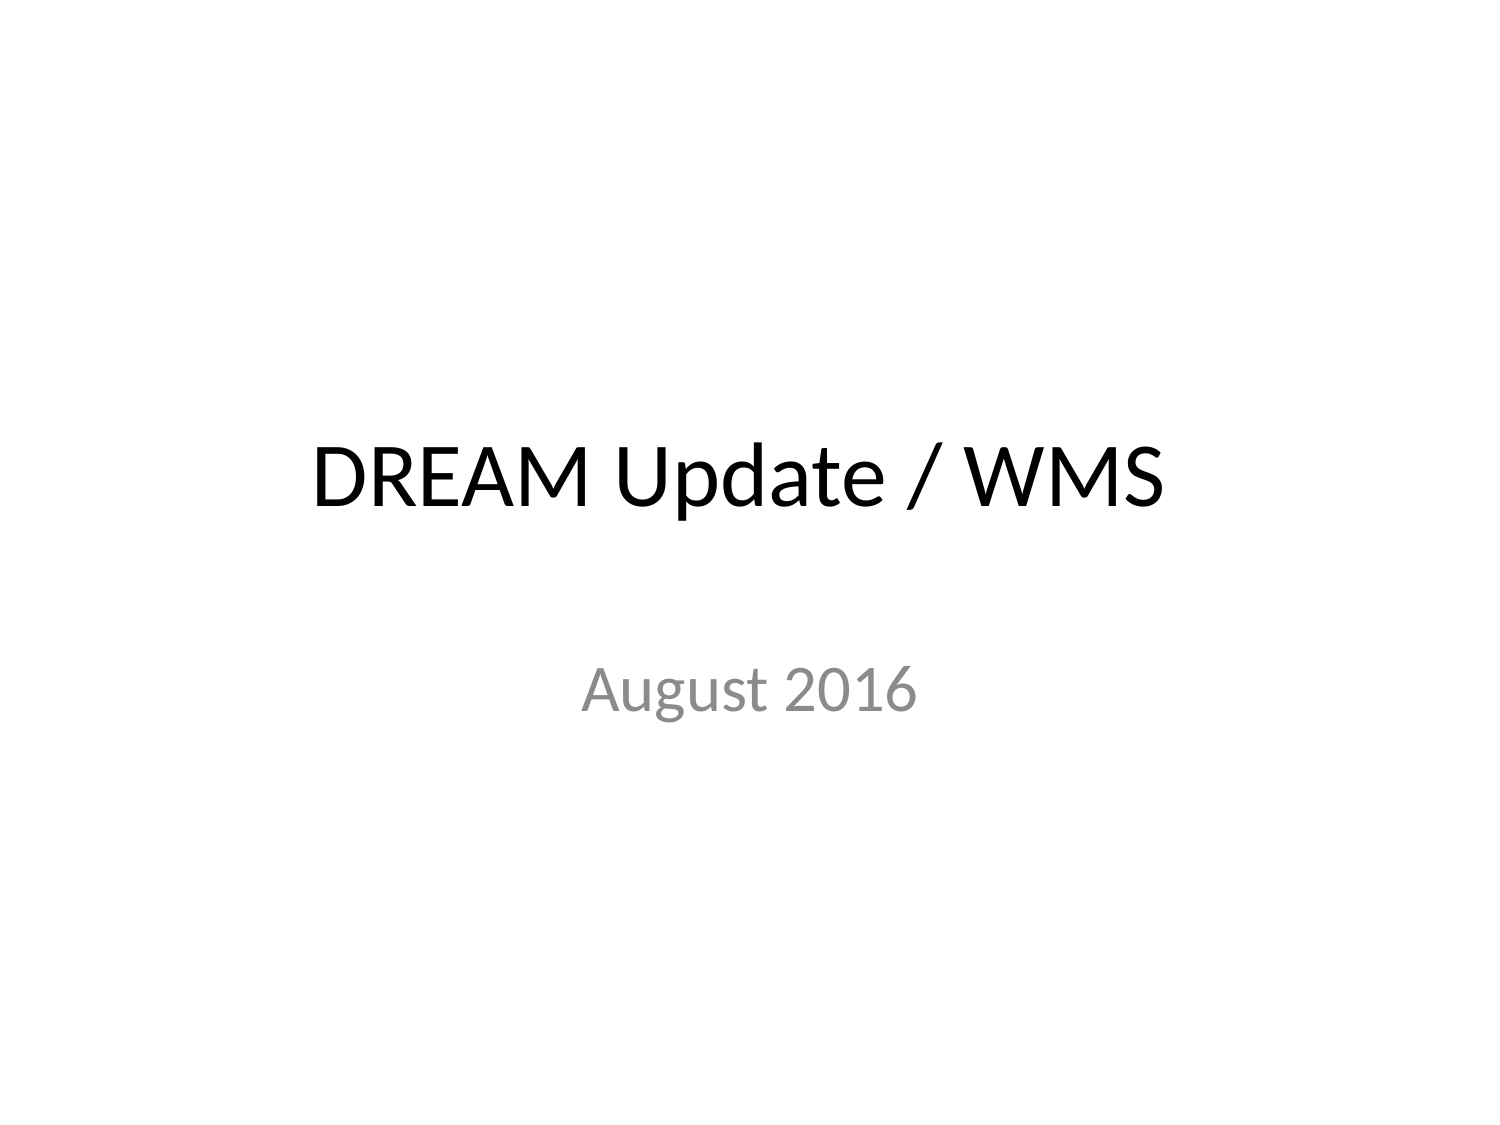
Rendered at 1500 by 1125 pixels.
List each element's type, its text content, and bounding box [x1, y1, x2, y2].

subtitle August 2016 [225, 637, 1275, 925]
title DREAM Update / WMS [112, 349, 1388, 591]
